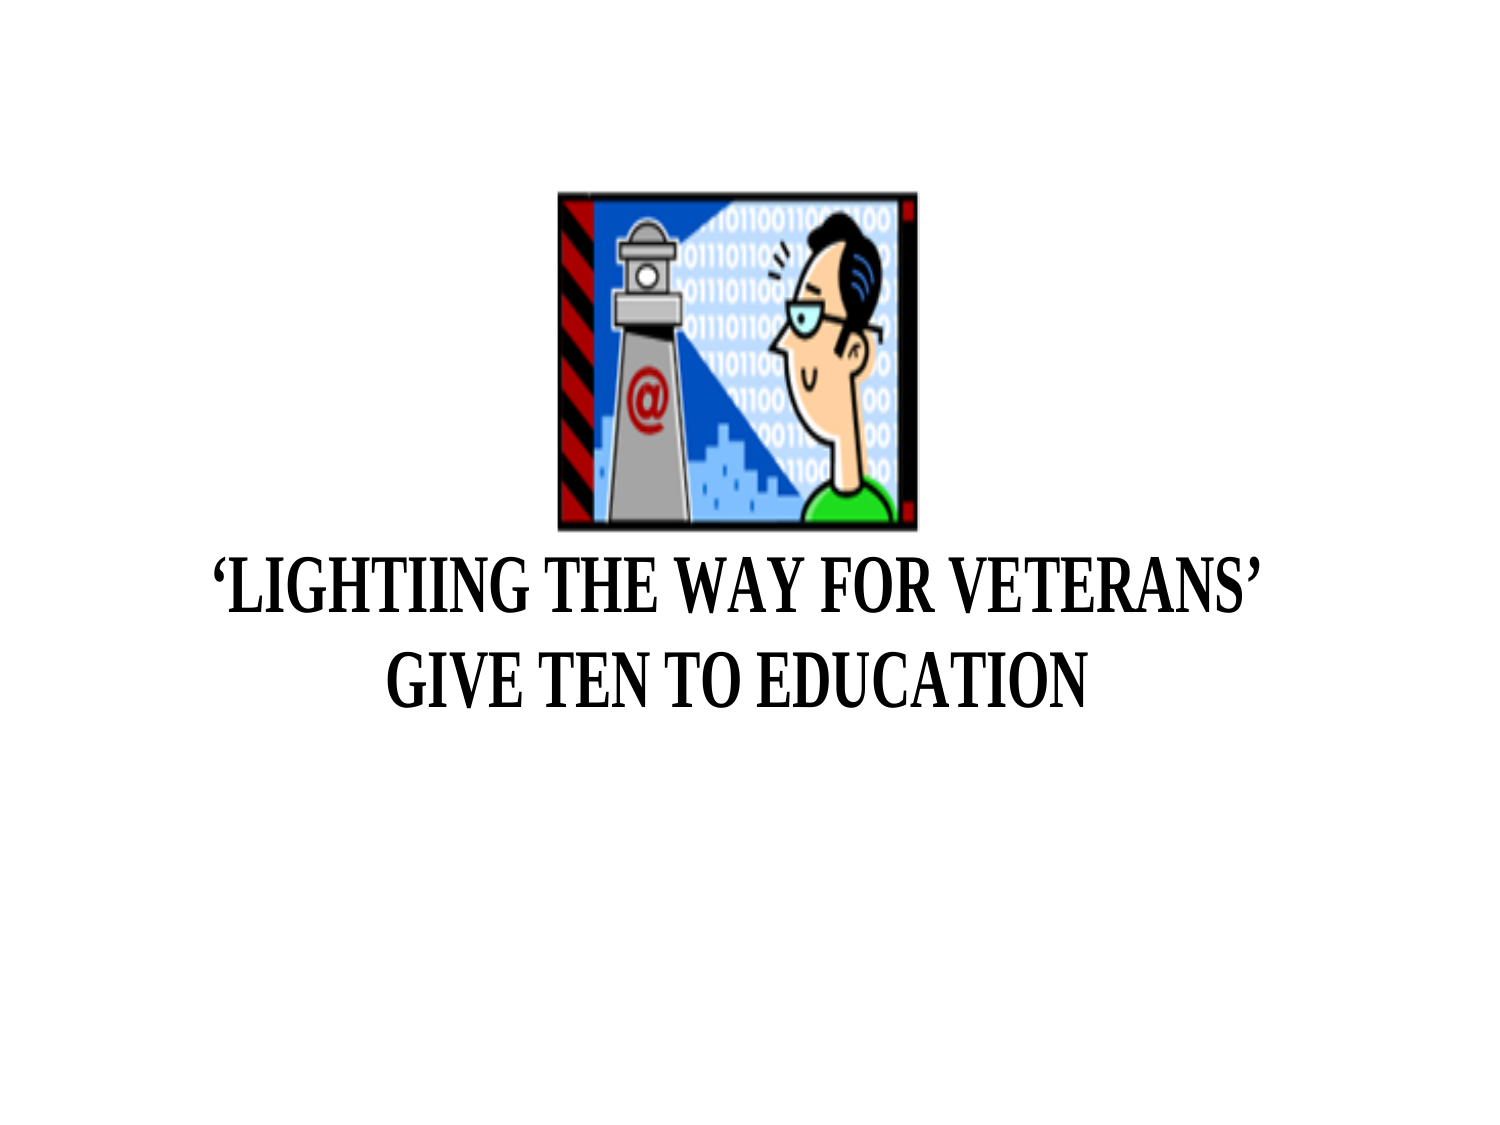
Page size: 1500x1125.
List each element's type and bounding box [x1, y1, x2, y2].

picture [99, 188, 1376, 727]
